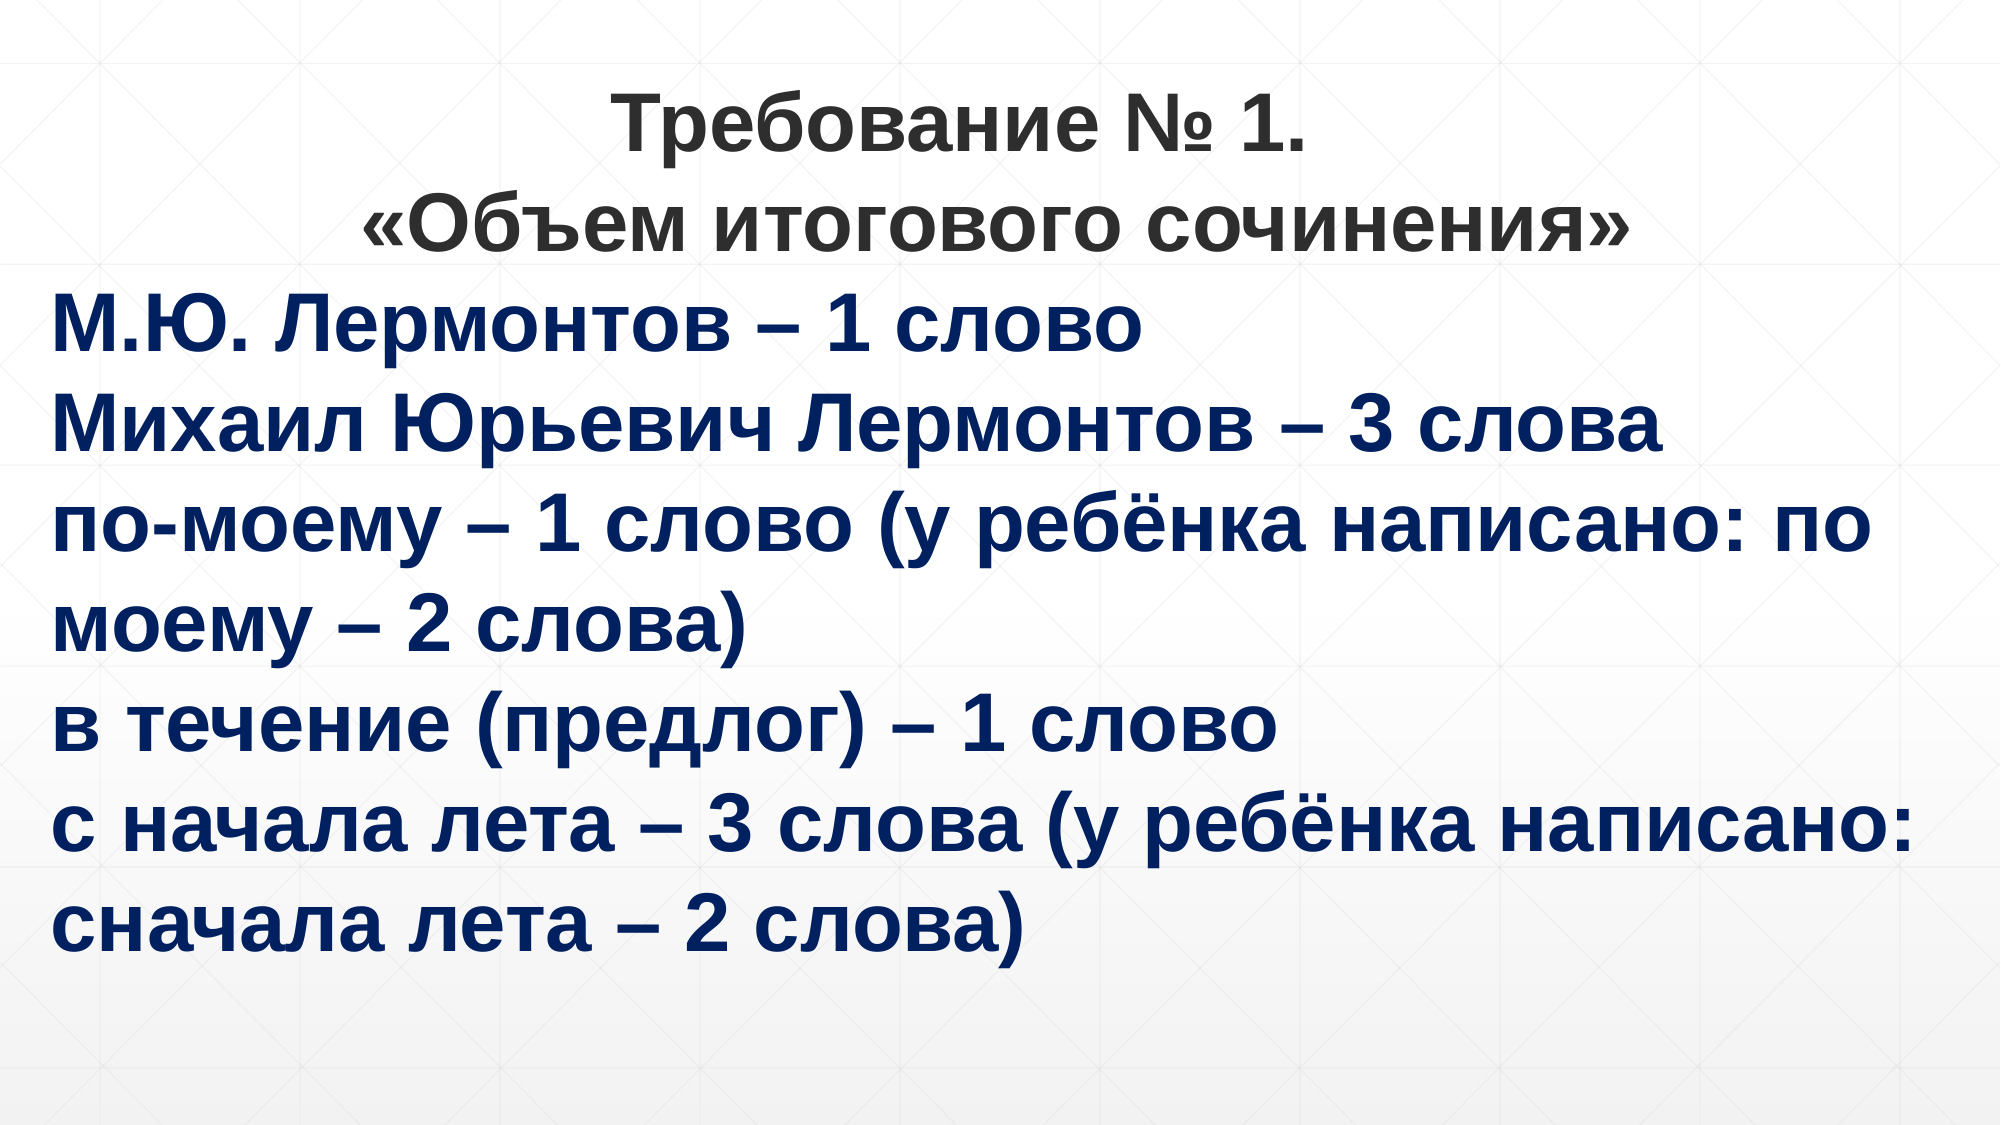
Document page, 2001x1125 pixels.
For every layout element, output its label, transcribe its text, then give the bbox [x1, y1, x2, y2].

text_box Требование № 1. «Объем итогового сочинения» М.Ю. Лермонтов – 1 слово Михаил Юрьевич Лермонтов – 3 слова по-моему – 1 слово (у ребёнка написано: по моему – 2 слова) в течение (предлог) – 1 слово с начала лета – 3 слова (у ребёнка написано: сначала лета – 2 слова) [35, 61, 1959, 976]
